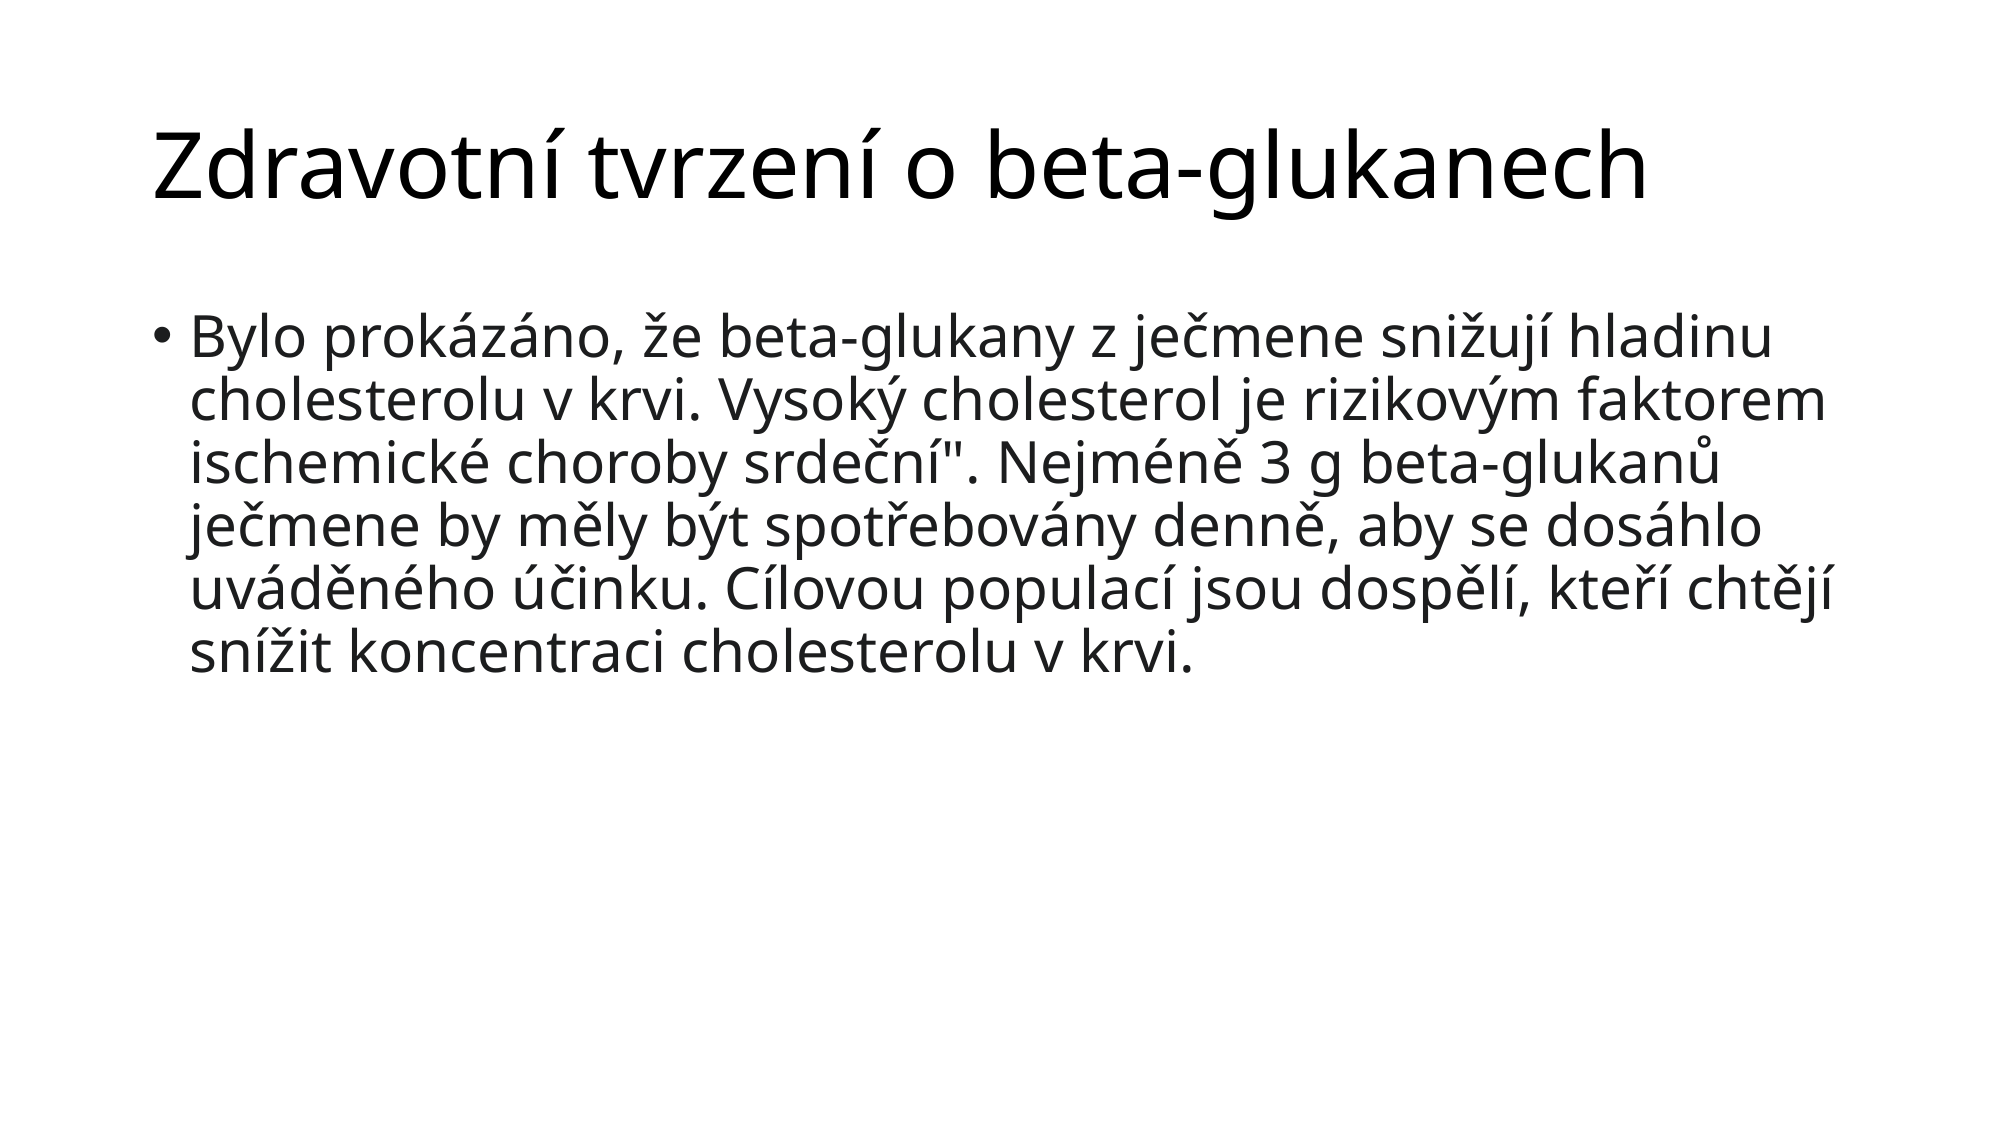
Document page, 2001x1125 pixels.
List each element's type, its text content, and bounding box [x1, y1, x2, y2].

title Zdravotní tvrzení o beta-glukanech [137, 59, 1863, 278]
list Bylo prokázáno, že beta-glukany z ječmene snižují hladinu cholesterolu v krvi. Vysoký cholesterol je rizikovým faktorem ischemické choroby srdeční". Nejméně 3 g beta-glukanů ječmene by měly být spotřebovány denně, aby se dosáhlo uváděného účinku. Cílovou populací jsou dospělí, kteří chtějí snížit koncentraci cholesterolu v krvi. [137, 299, 1863, 1014]
